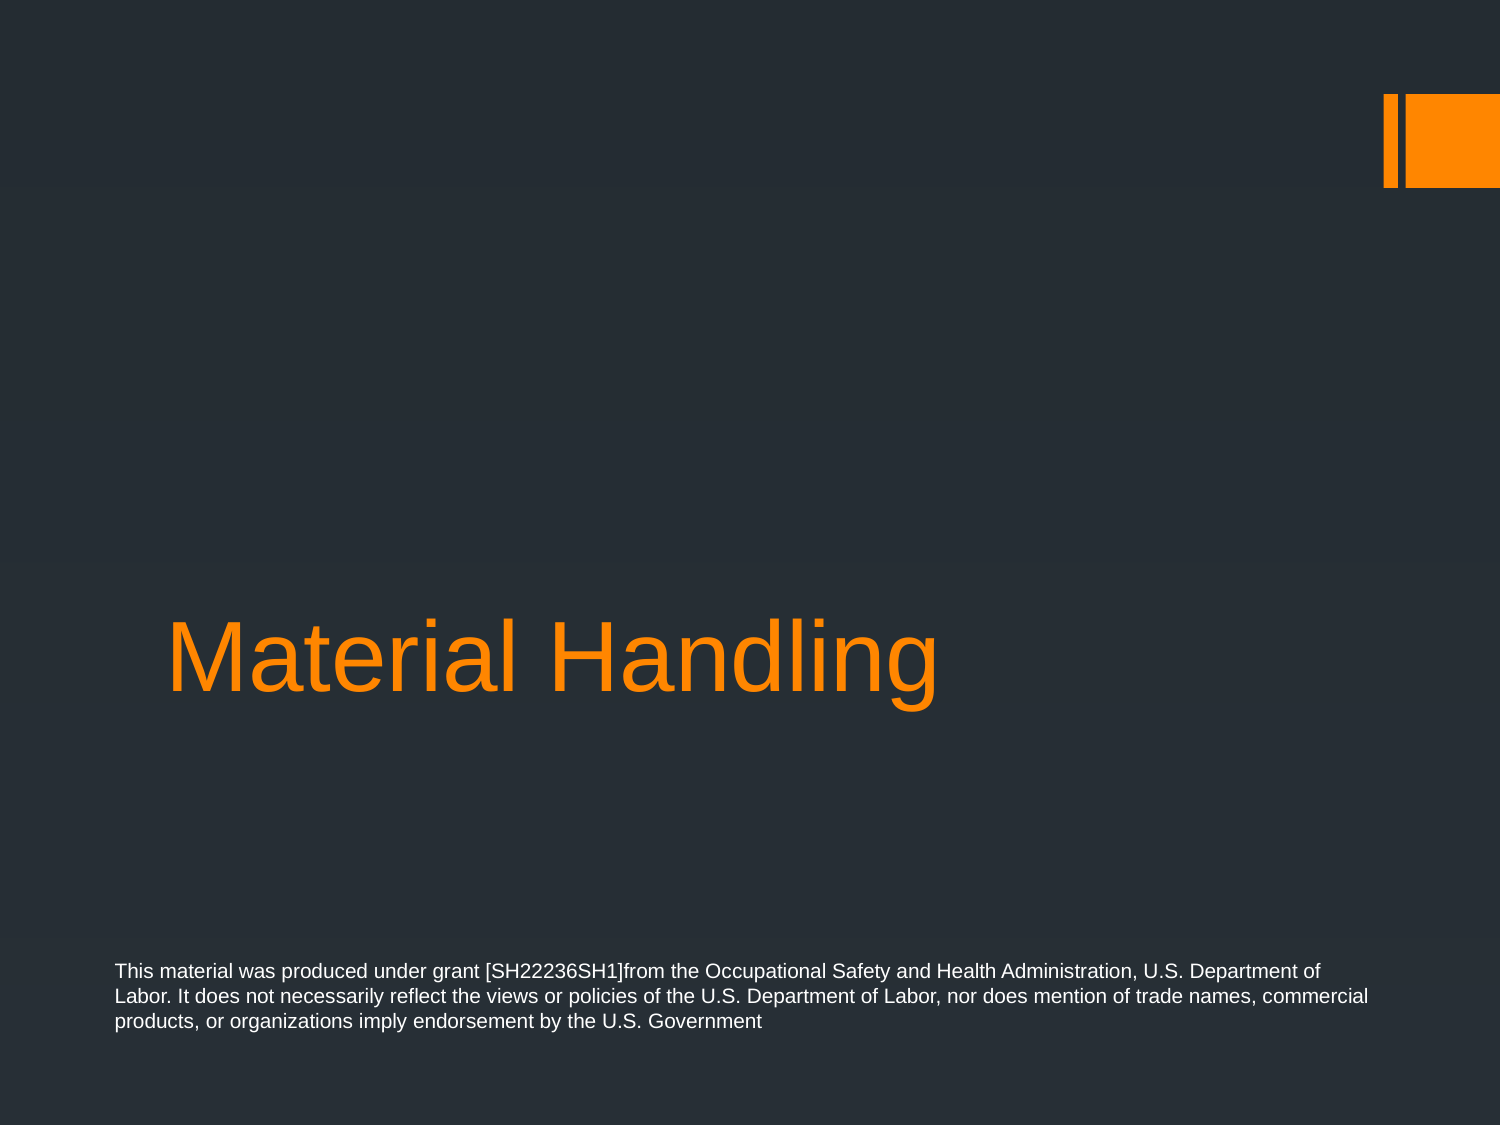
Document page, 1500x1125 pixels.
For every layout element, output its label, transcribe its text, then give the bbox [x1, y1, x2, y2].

title Material Handling [150, 412, 1350, 839]
text_box This material was produced under grant [SH22236SH1]from the Occupational Safety and Health Administration, U.S. Department of Labor. It does not necessarily reflect the views or policies of the U.S. Department of Labor, nor does mention of trade names, commercial products, or organizations imply endorsement by the U.S. Government [99, 950, 1388, 1040]
